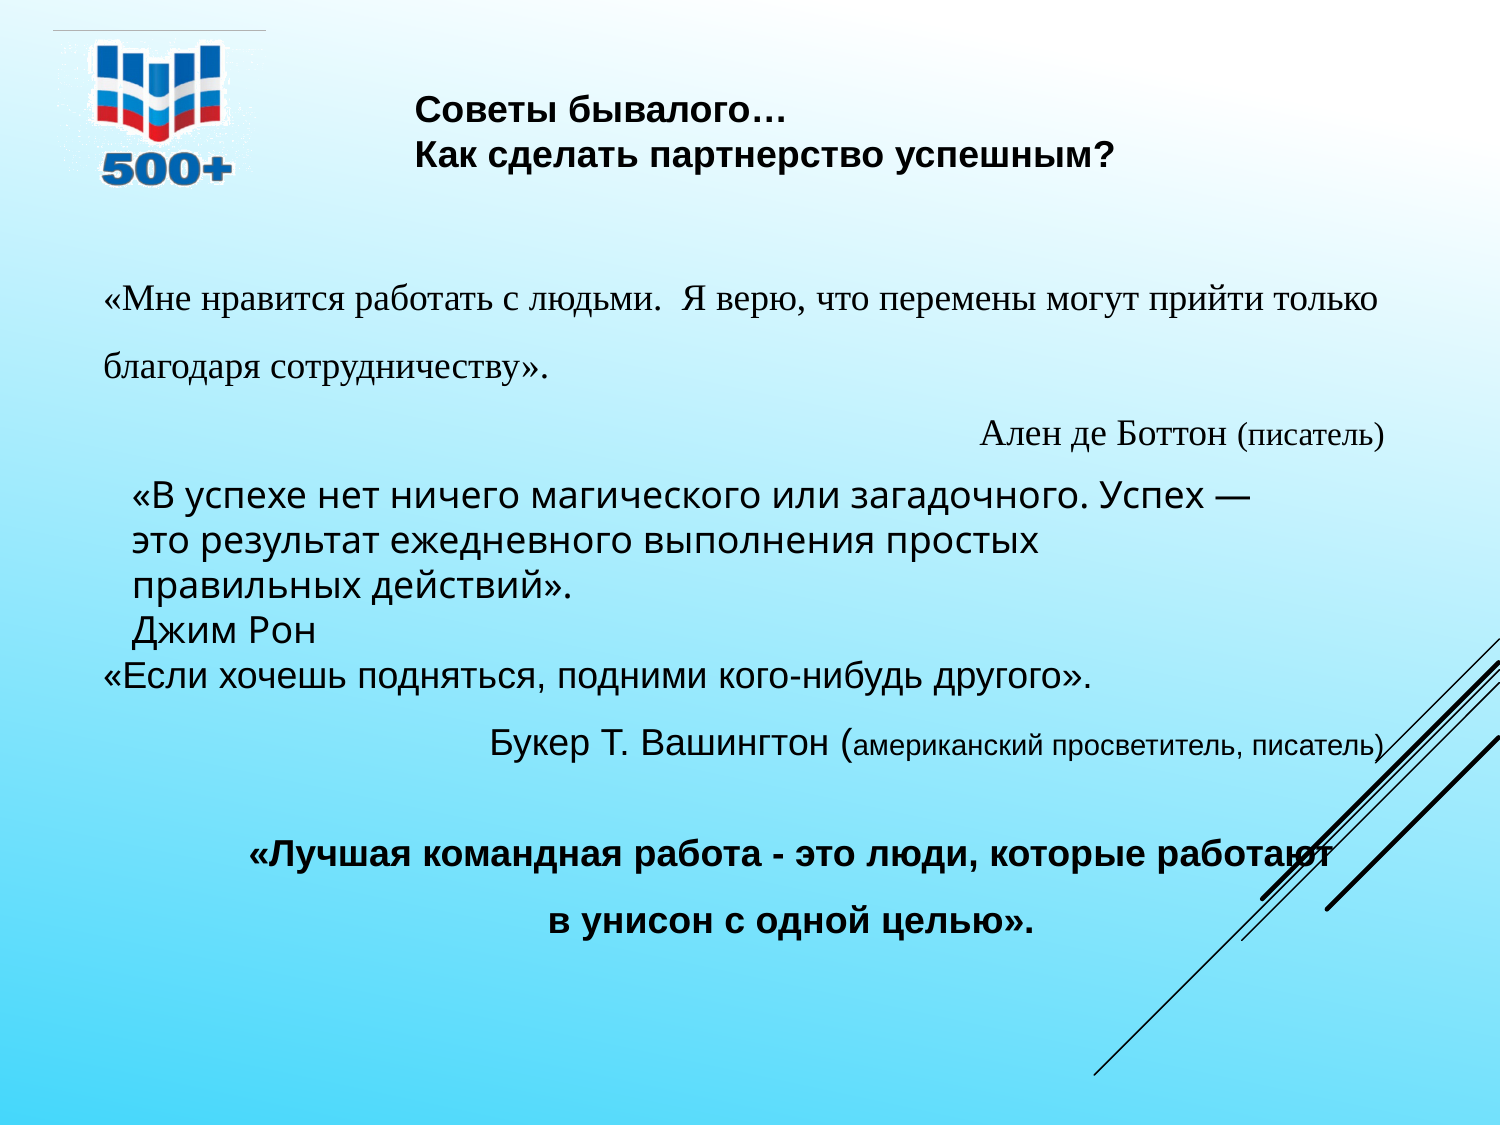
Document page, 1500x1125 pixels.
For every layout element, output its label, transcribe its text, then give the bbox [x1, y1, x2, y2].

text_box «В успехе нет ничего магического или загадочного. Успех — это результат ежедневного выполнения простых правильных действий». Джим Рон [117, 463, 1289, 659]
text_box «Мне нравится работать с людьми. Я верю, что перемены могут прийти только благодаря сотрудничеству». Ален де Боттон (писатель) [88, 243, 1400, 461]
picture [52, 30, 266, 191]
text_box «Лучшая командная работа - это люди, которые работают в унисон с одной целью». [100, 798, 1483, 1061]
text_box Советы бывалого… Как сделать партнерство успешным? [399, 78, 1131, 183]
text_box «Если хочешь подняться, подними кого-нибудь другого». Букер Т. Вашингтон (американский просветитель, писатель) [88, 621, 1400, 771]
